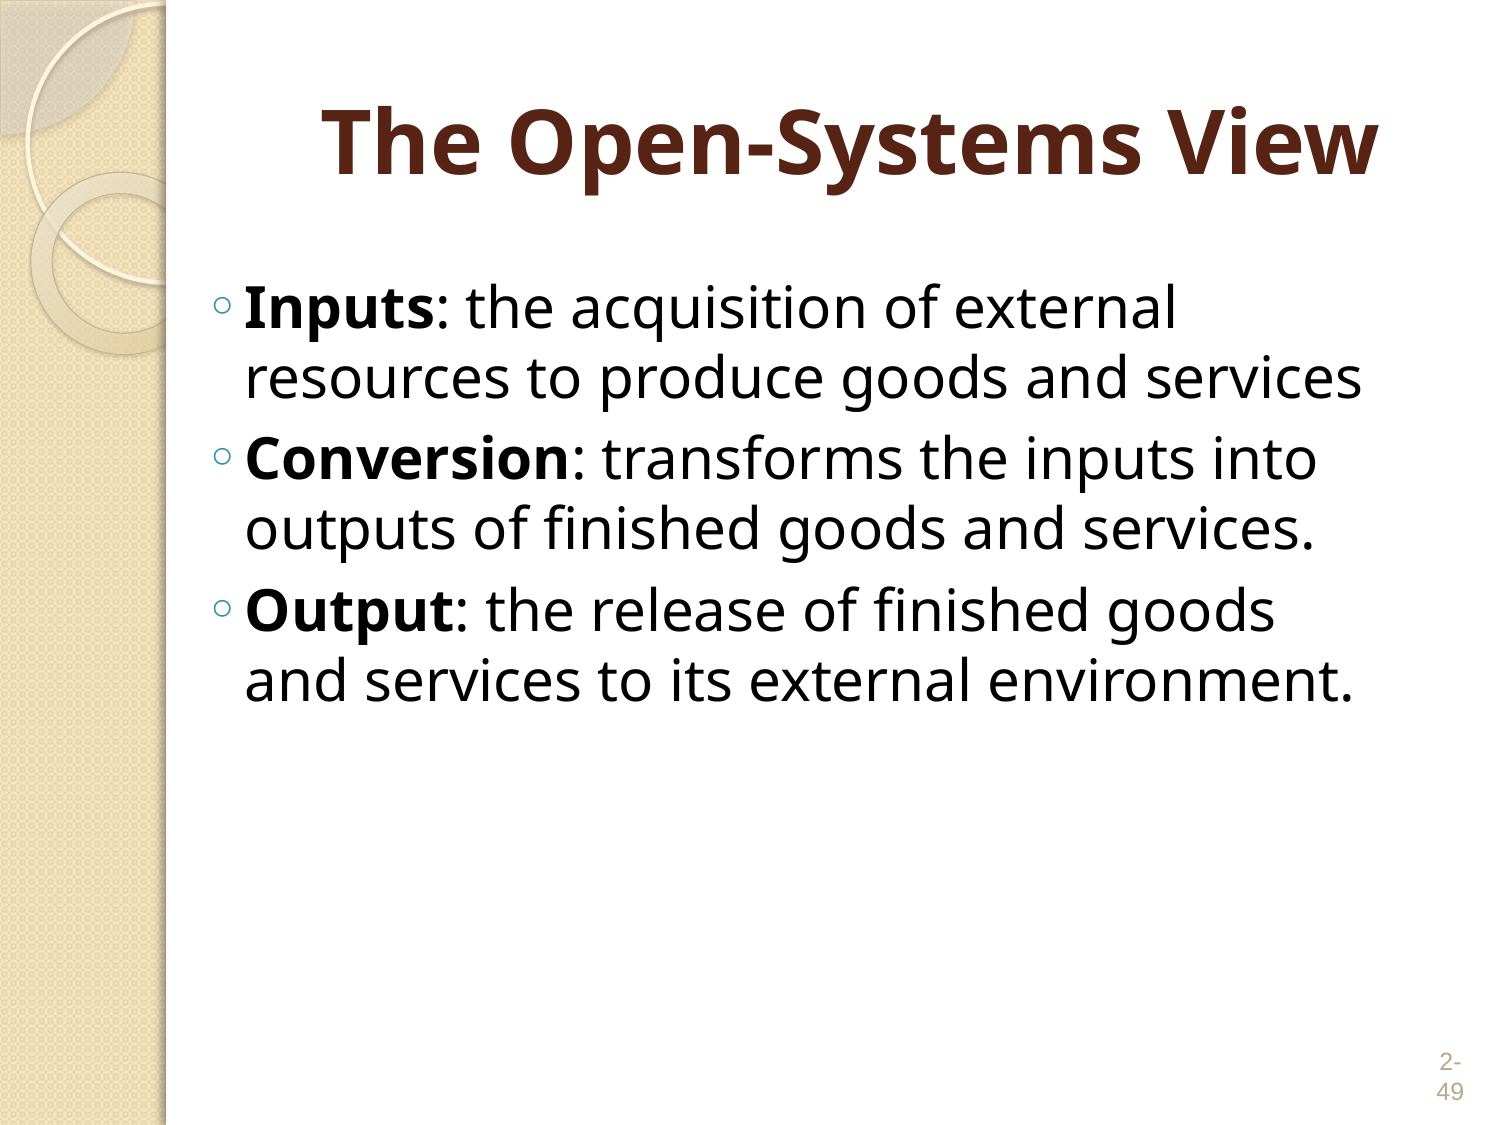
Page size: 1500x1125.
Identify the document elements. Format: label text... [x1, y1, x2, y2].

list Inputs: the acquisition of external resources to produce goods and services Conversion: transforms the inputs into outputs of finished goods and services. Output: the release of finished goods and services to its external environment. [125, 262, 1425, 1005]
slide_number 2-49 [1413, 1034, 1488, 1113]
title The Open-Systems View [235, 45, 1466, 233]
